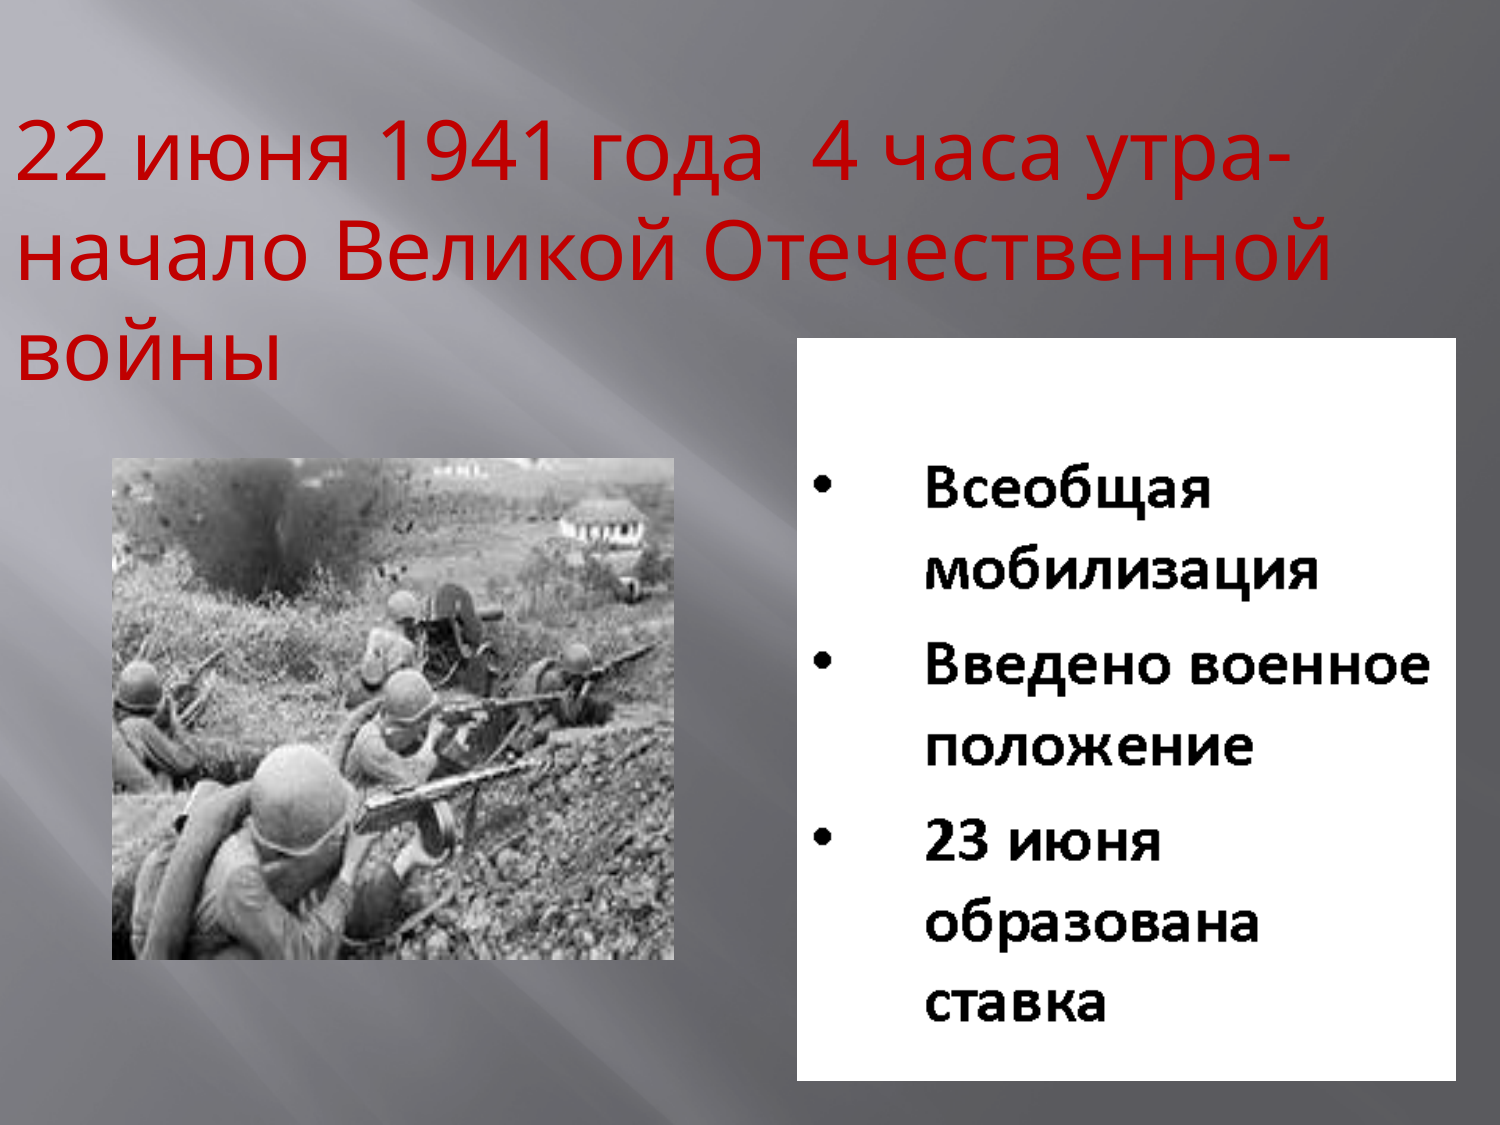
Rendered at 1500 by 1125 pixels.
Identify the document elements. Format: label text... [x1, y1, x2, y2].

picture [796, 337, 1456, 1081]
picture [111, 457, 674, 961]
text_box 22 июня 1941 года 4 часа утра- начало Великой Отечественной войны [0, 90, 1500, 405]
